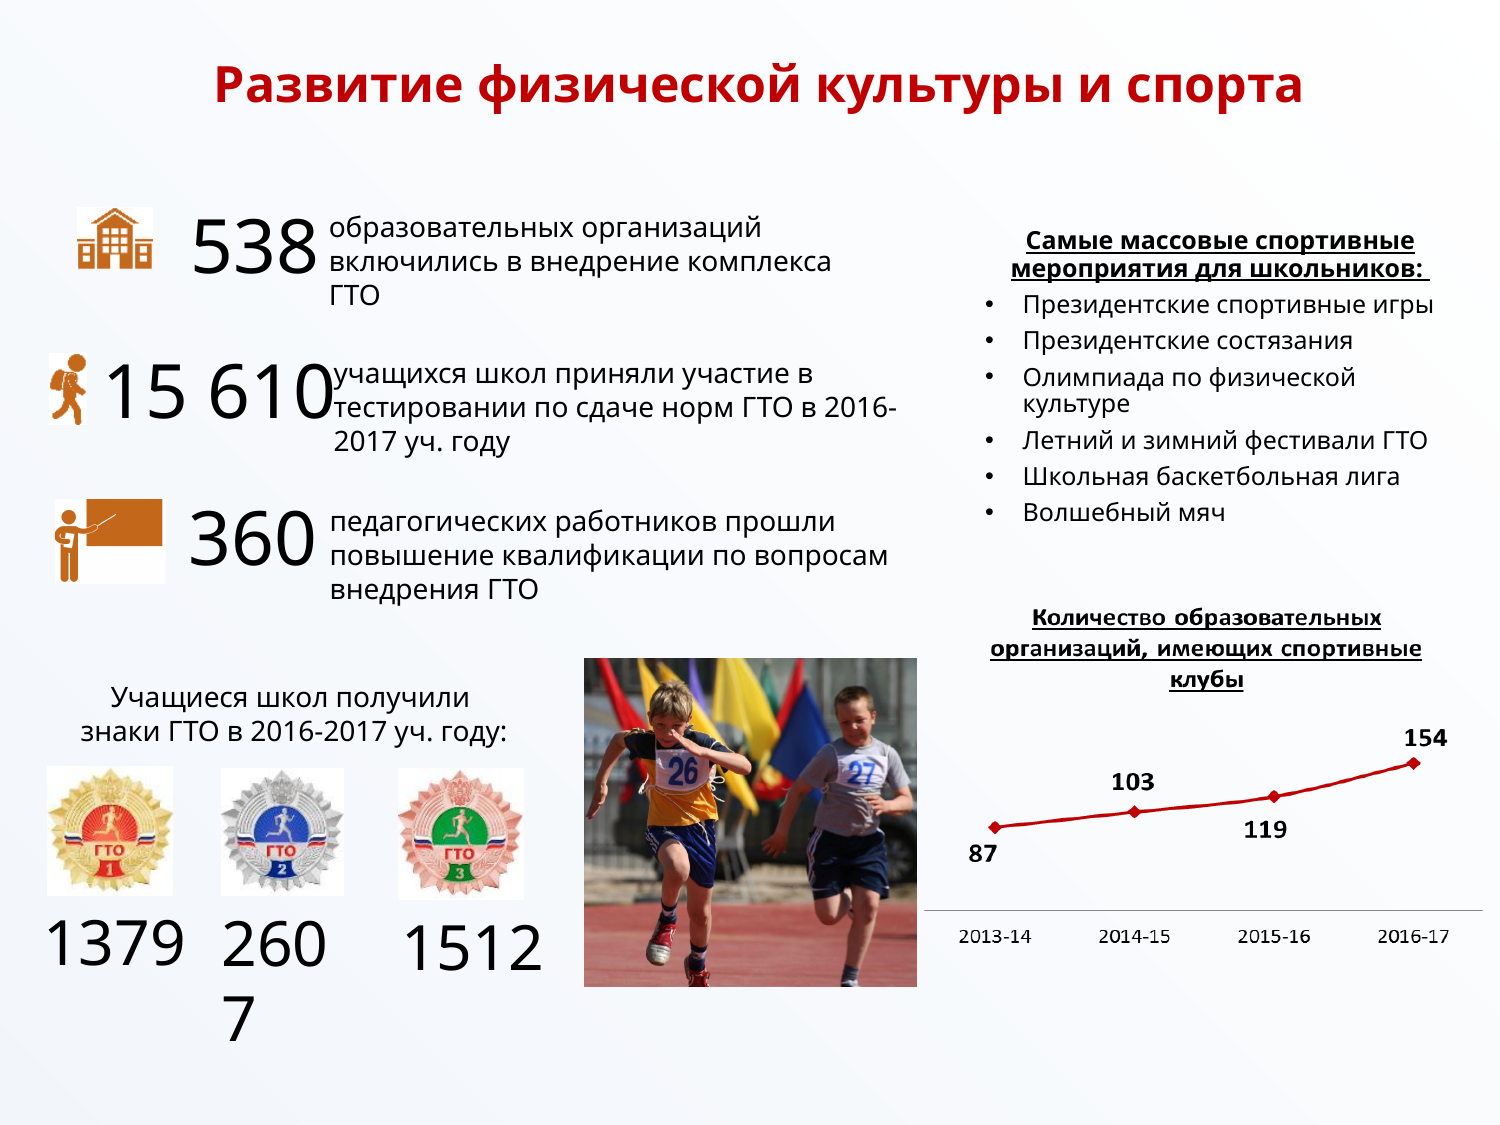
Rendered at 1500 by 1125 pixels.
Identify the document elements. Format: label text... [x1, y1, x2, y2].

picture [77, 207, 153, 270]
text_box 1512 [386, 900, 578, 991]
text_box педагогических работников прошли повышение квалификации по вопросам внедрения ГТО [314, 496, 926, 613]
text_box Самые массовые спортивные мероприятия для школьников: Президентские спортивные игры Президентские состязания Олимпиада по физической культуре Летний и зимний фестивали ГТО Школьная баскетбольная лига Волшебный мяч [970, 221, 1471, 523]
text_box 2607 [206, 897, 377, 1062]
text_box Учащиеся школ получили знаки ГТО в 2016-2017 уч. году: [47, 672, 534, 755]
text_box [910, 580, 1500, 969]
text_box образовательных организаций включились в внедрение комплекса ГТО [313, 202, 864, 318]
picture [583, 657, 918, 988]
text_box Развитие физической культуры и спорта [49, 45, 1471, 111]
picture [47, 766, 173, 897]
picture [221, 768, 344, 897]
picture [398, 768, 525, 900]
text_box 360 [174, 483, 362, 588]
text_box 15 610 [87, 336, 372, 441]
text_box 1379 [28, 895, 207, 986]
text_box учащихся школ приняли участие в тестировании по сдаче норм ГТО в 2016-2017 уч. году [318, 348, 929, 465]
picture [54, 499, 166, 584]
text_box 538 [175, 191, 364, 297]
picture [48, 353, 87, 425]
